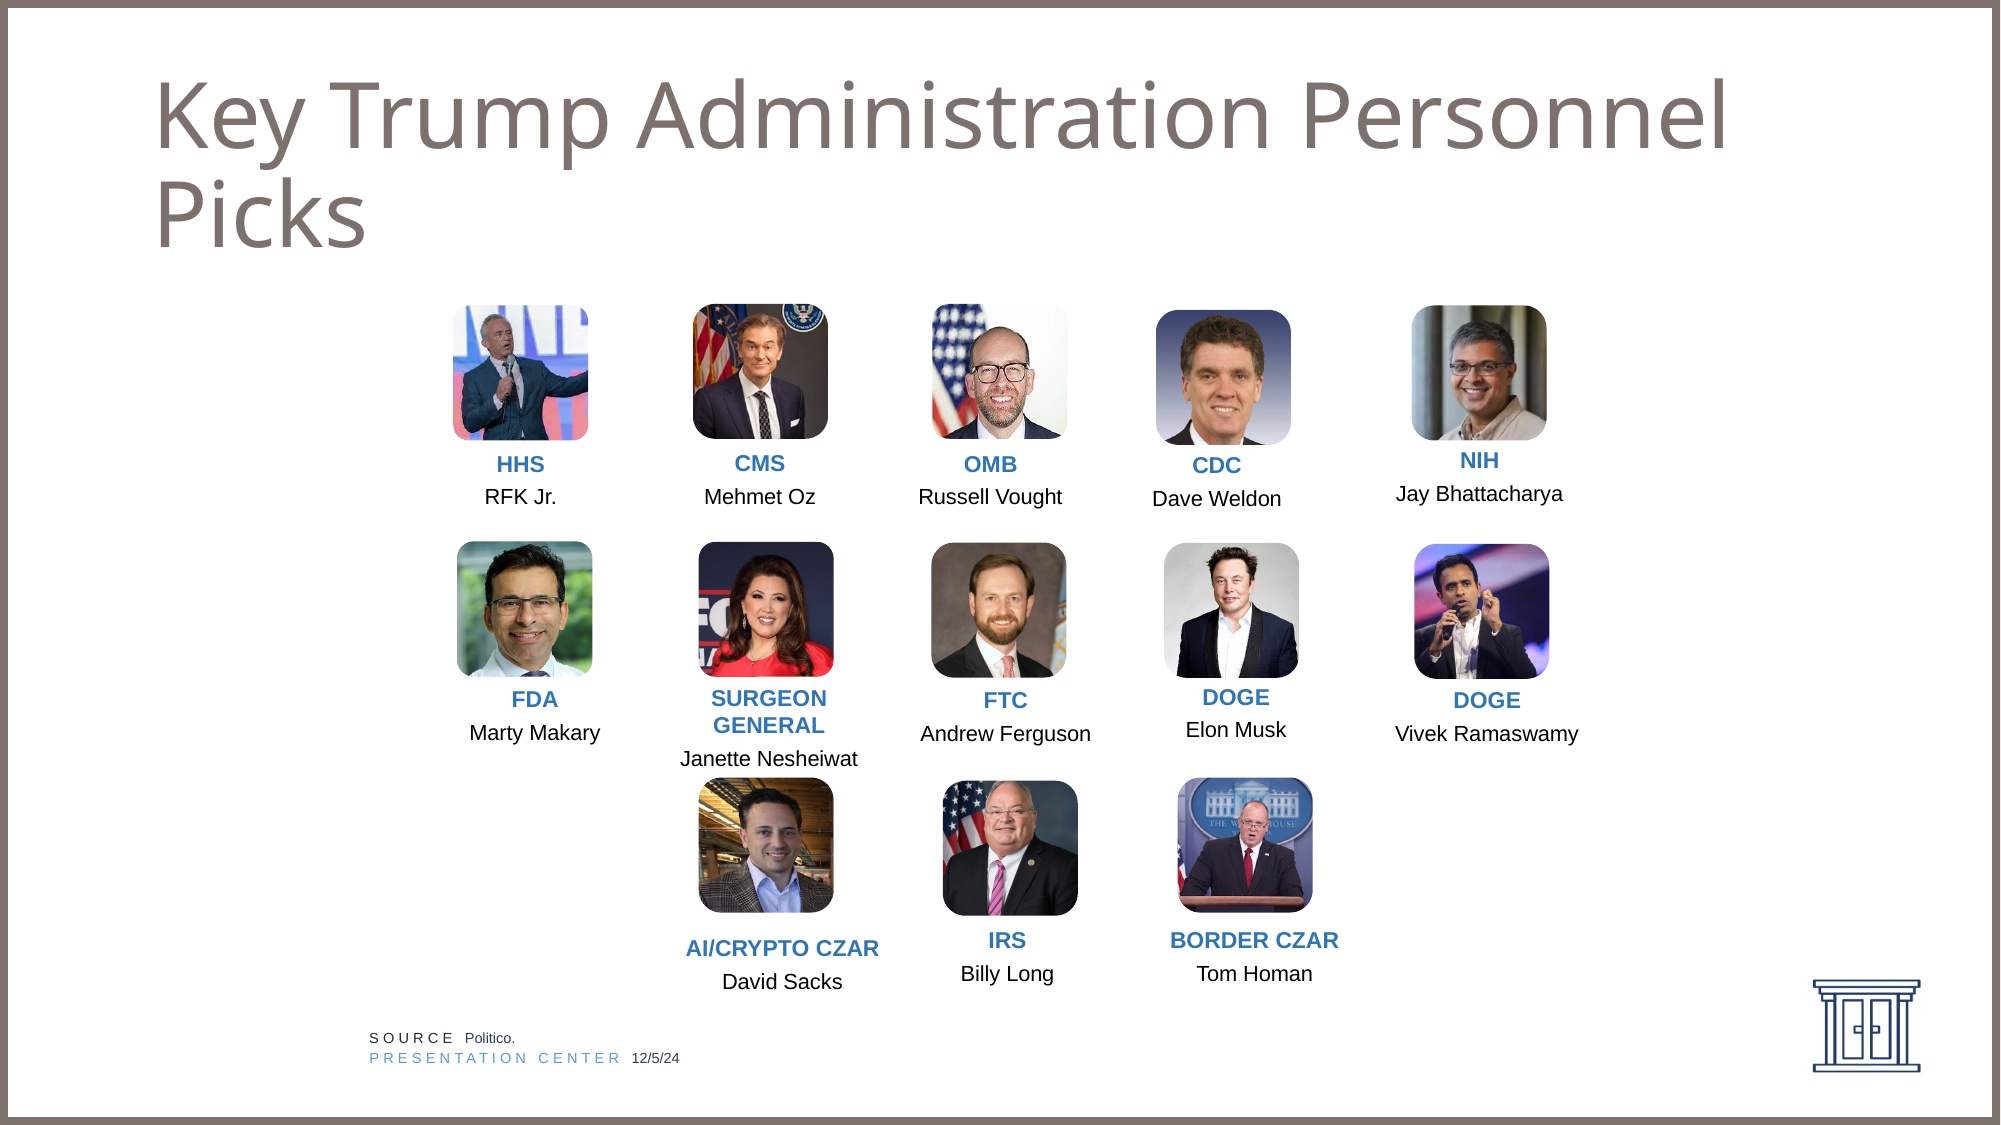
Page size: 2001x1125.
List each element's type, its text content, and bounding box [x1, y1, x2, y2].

picture [942, 780, 1079, 916]
picture [1177, 777, 1313, 913]
text_box CMS Mehmet Oz [647, 441, 873, 517]
picture [452, 305, 589, 441]
picture [1414, 543, 1550, 680]
picture [692, 303, 829, 440]
picture [1411, 305, 1547, 441]
text_box AI/CRYPTO CZAR David Sacks [670, 926, 895, 1002]
picture [1799, 966, 1926, 1089]
text_box BORDER CZAR Tom Homan [1142, 918, 1368, 994]
picture [698, 777, 834, 913]
picture [1163, 542, 1300, 679]
text_box DOGE Vivek Ramaswamy [1374, 678, 1600, 754]
text_box OMB Russell Vought [878, 441, 1103, 517]
text_box PRESENTATION CENTER 12/5/24 [354, 1041, 795, 1074]
text_box SURGEON GENERAL Janette Nesheiwat [656, 682, 882, 773]
text_box FDA Marty Makary [422, 677, 648, 753]
text_box CDC Dave Weldon [1104, 443, 1330, 518]
picture [931, 542, 1067, 678]
text_box DOGE Elon Musk [1123, 674, 1349, 750]
text_box FTC Andrew Ferguson [893, 677, 1119, 753]
text_box NIH Jay Bhattacharya [1367, 438, 1593, 514]
title Key Trump Administration Personnel Picks [137, 59, 1863, 278]
picture [932, 303, 1068, 440]
text_box IRS Billy Long [895, 918, 1120, 994]
picture [698, 541, 834, 677]
text_box SOURCE Politico. [354, 1021, 1150, 1054]
picture [456, 541, 593, 677]
text_box HHS RFK Jr. [408, 441, 634, 517]
picture [1155, 309, 1292, 446]
